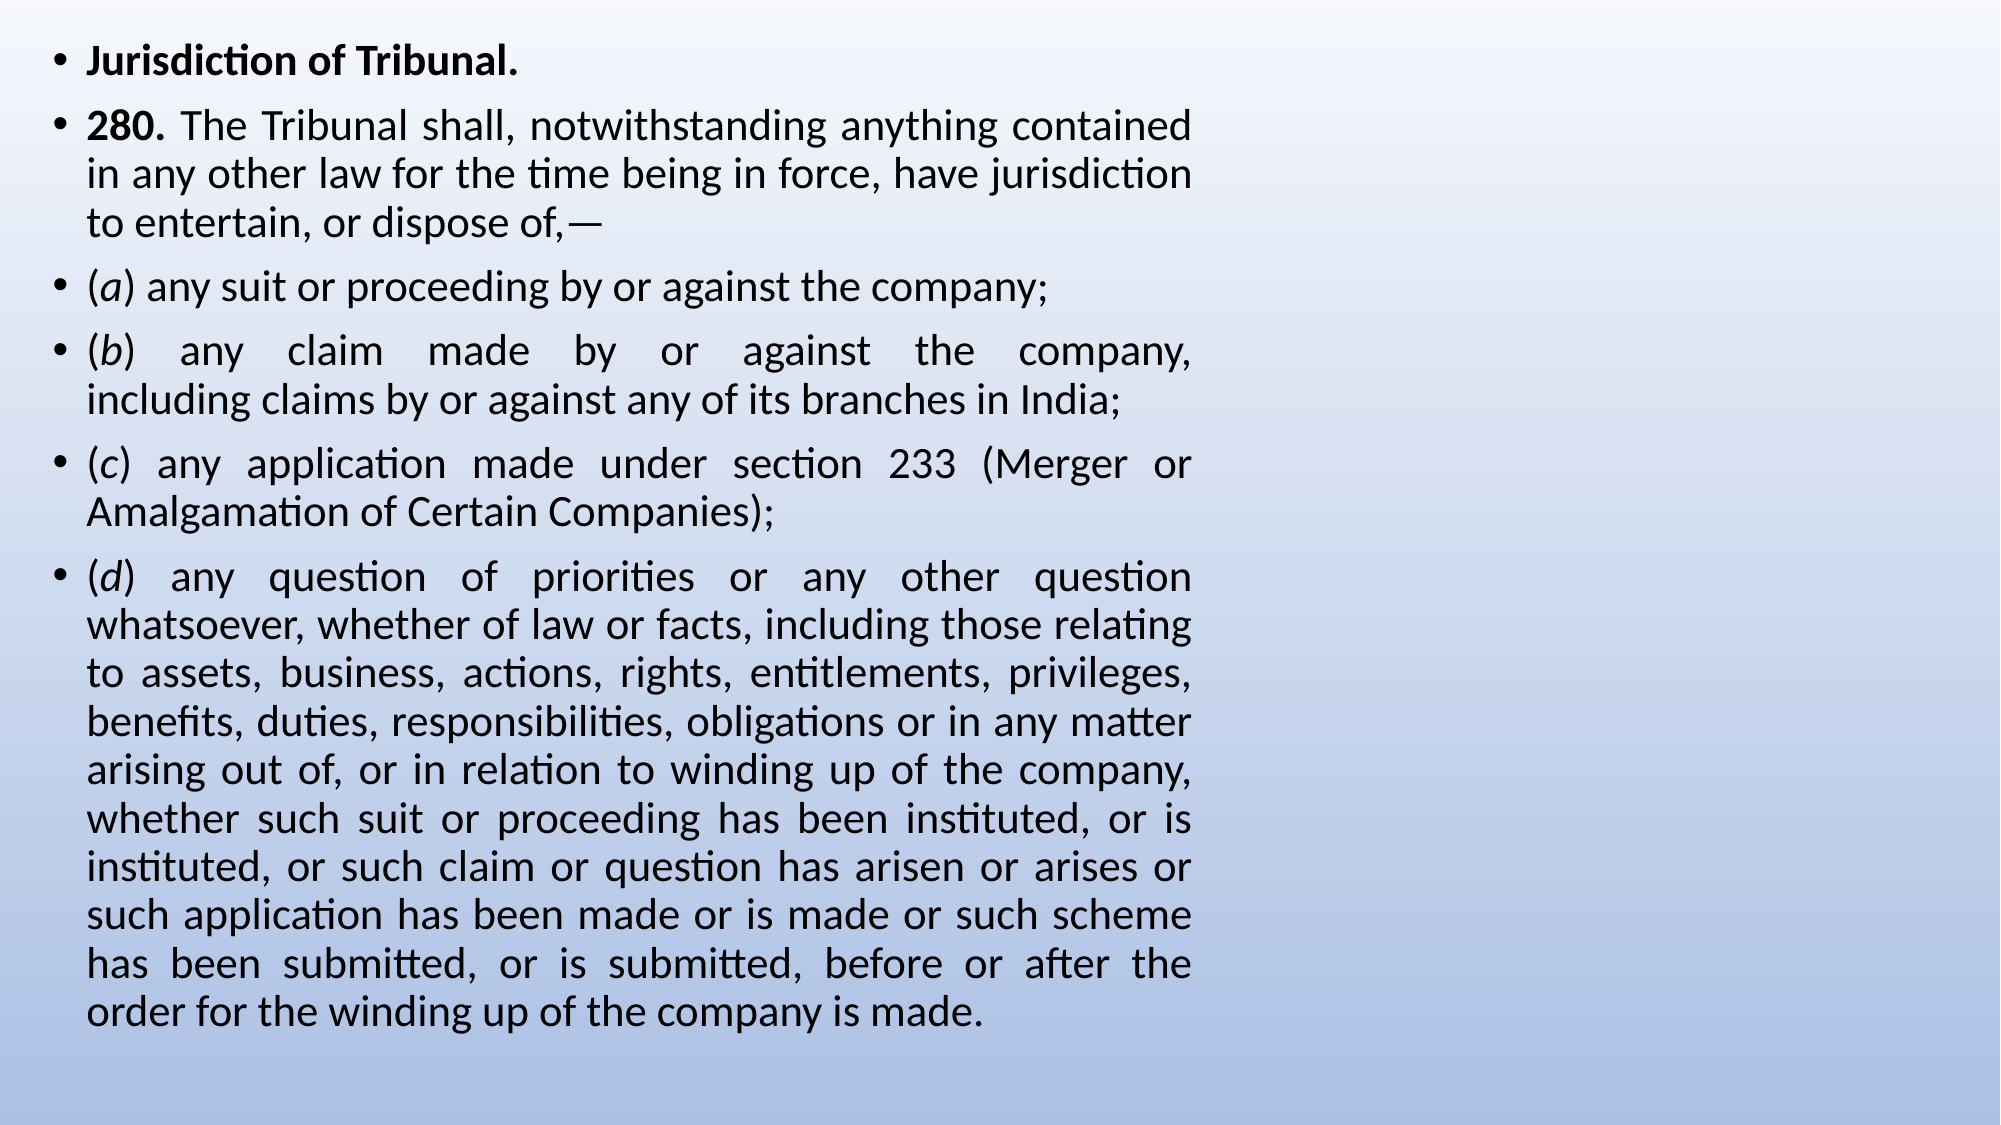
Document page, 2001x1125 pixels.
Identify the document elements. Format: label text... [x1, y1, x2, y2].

list Jurisdiction of Tribunal. 280. The Tribunal shall, notwithstanding anything contained in any other law for the time being in force, have jurisdiction to entertain, or dispose of,— (a) any suit or proceeding by or against the company; (b) any claim made by or against the company, including claims by or against any of its branches in India; (c) any application made under section 233 (Merger or Amalgamation of Certain Companies); (d) any question of priorities or any other question whatsoever, whether of law or facts, including those relating to assets, business, actions, rights, entitlements, privileges, benefits, duties, responsibilities, obligations or in any matter arising out of, or in relation to winding up of the company, whether such suit or proceeding has been instituted, or is instituted, or such claim or question has arisen or arises or such application has been made or is made or such scheme has been submitted, or is submitted, before or after the order for the winding up of the company is made. [37, 29, 1209, 1079]
